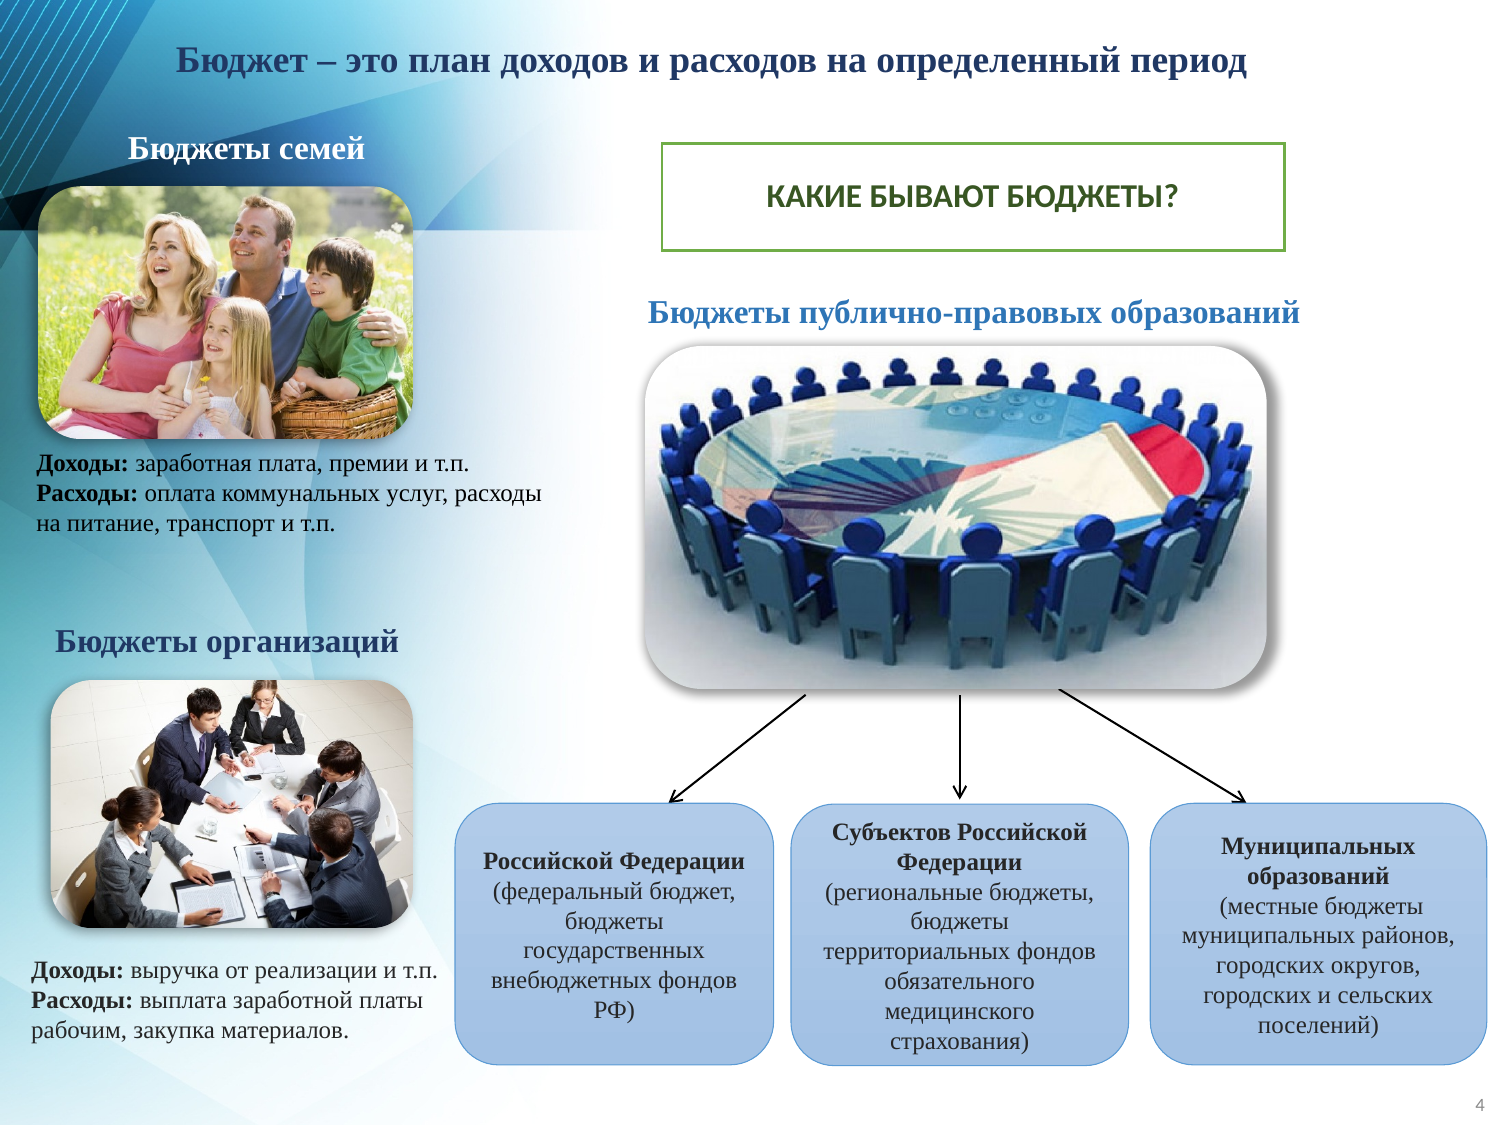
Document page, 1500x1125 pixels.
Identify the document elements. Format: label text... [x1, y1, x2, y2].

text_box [668, 694, 806, 804]
picture [0, 0, 1500, 1125]
text_box Муниципальных образований (местные бюджеты муниципальных районов, городских округов, городских и сельских поселений) [1149, 802, 1488, 1066]
text_box Бюджеты организаций [40, 612, 423, 667]
text_box Доходы: выручка от реализации и т.п. Расходы: выплата заработной платы рабочим, закупка материалов. [16, 946, 479, 1052]
text_box Доходы: заработная плата, премии и т.п. Расходы: оплата коммунальных услуг, расходы на питание, транспорт и т.п. [21, 439, 564, 544]
text_box Российской Федерации (федеральный бюджет, бюджеты государственных внебюджетных фондов РФ) [454, 802, 775, 1066]
title Бюджет – это план доходов и расходов на определенный период [18, 0, 1406, 133]
list Какие бывают бюджеты? [661, 142, 1286, 252]
text_box Субъектов Российской Федерации (региональные бюджеты, бюджеты территориальных фондов обязательного медицинского страхования) [790, 803, 1130, 1067]
slide_number 4 [1424, 1074, 1500, 1125]
text_box Бюджеты публично-правовых образований [633, 282, 1317, 378]
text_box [1058, 689, 1247, 804]
text_box Бюджеты семей [113, 133, 381, 184]
